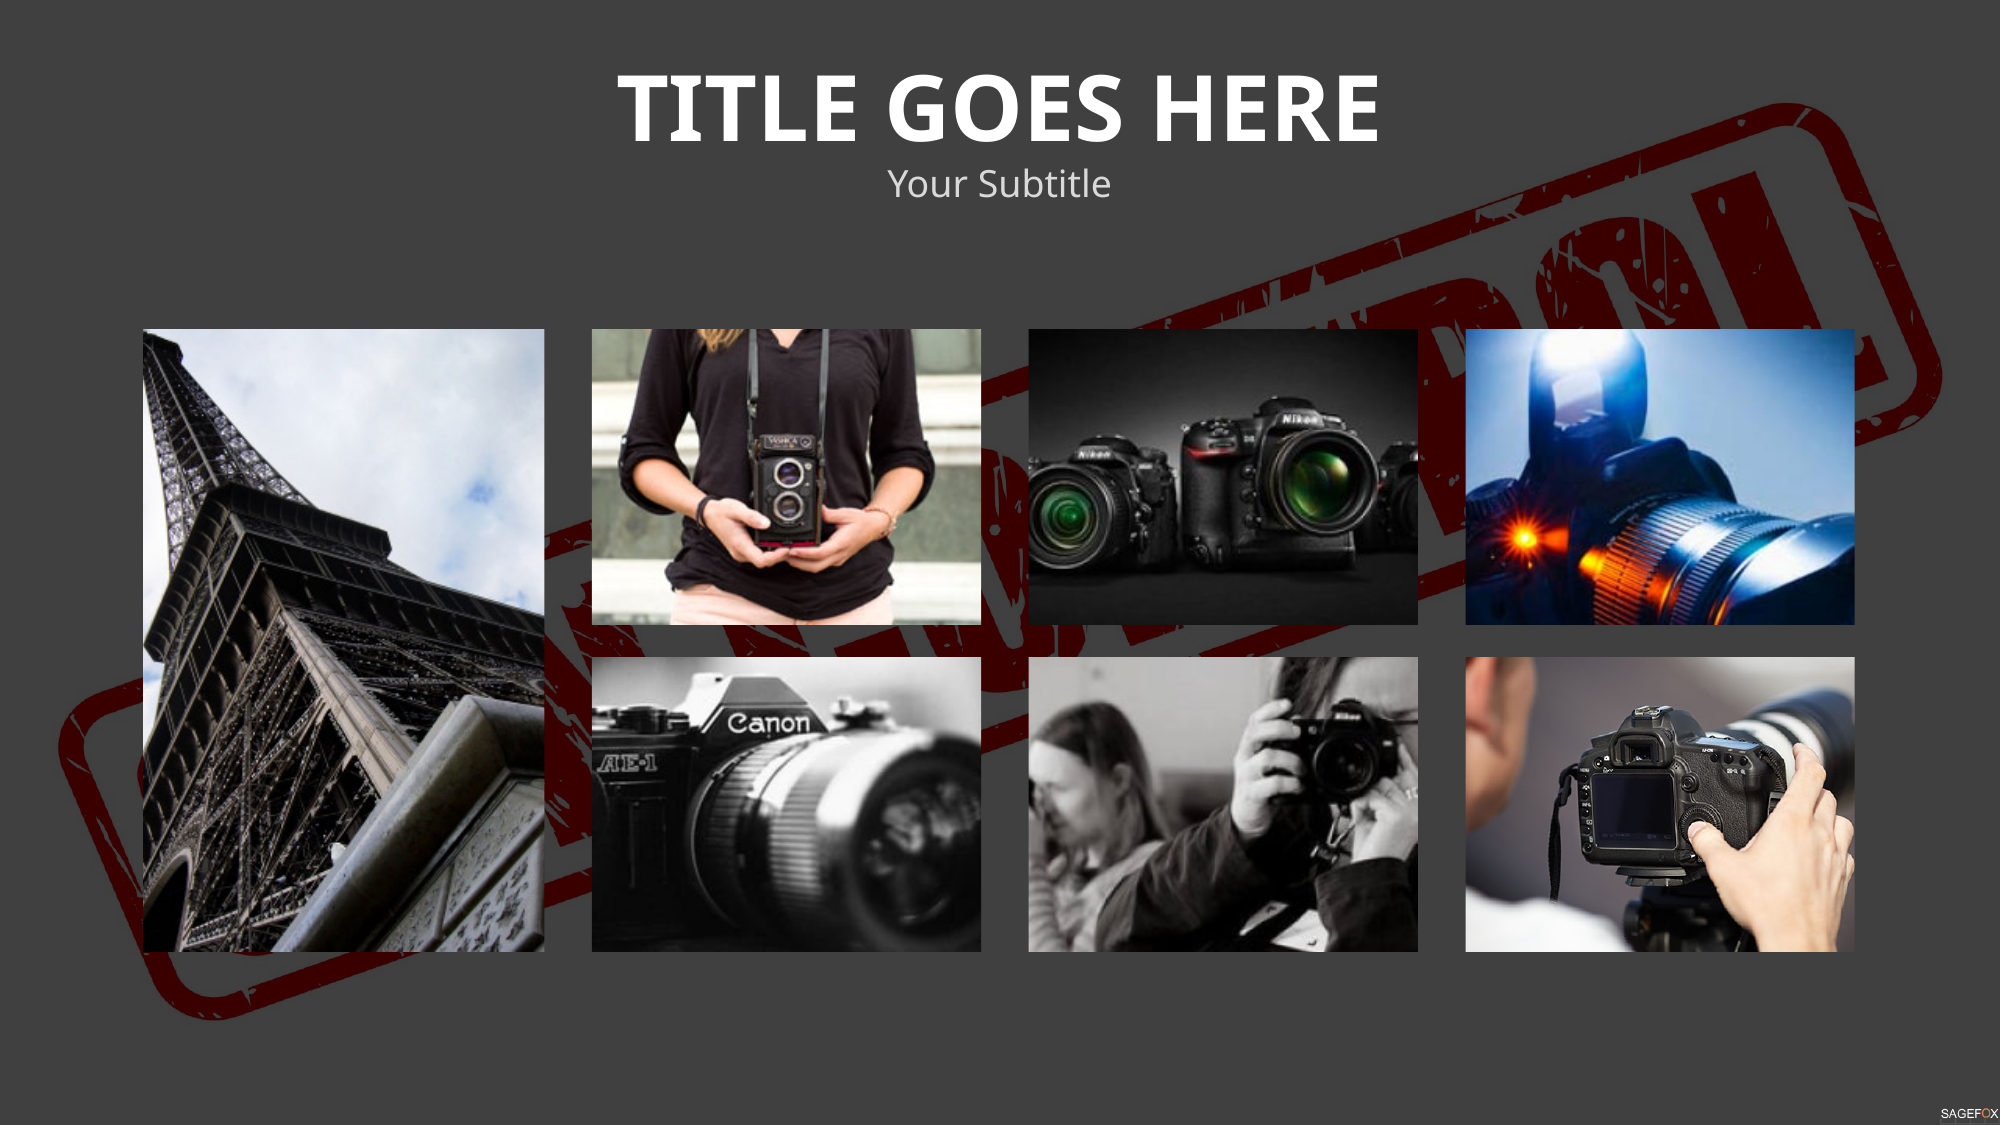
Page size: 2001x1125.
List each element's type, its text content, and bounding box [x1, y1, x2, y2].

text_box TITLE GOES HERE Your Subtitle [548, 42, 1452, 212]
picture [0, 0, 2001, 1125]
